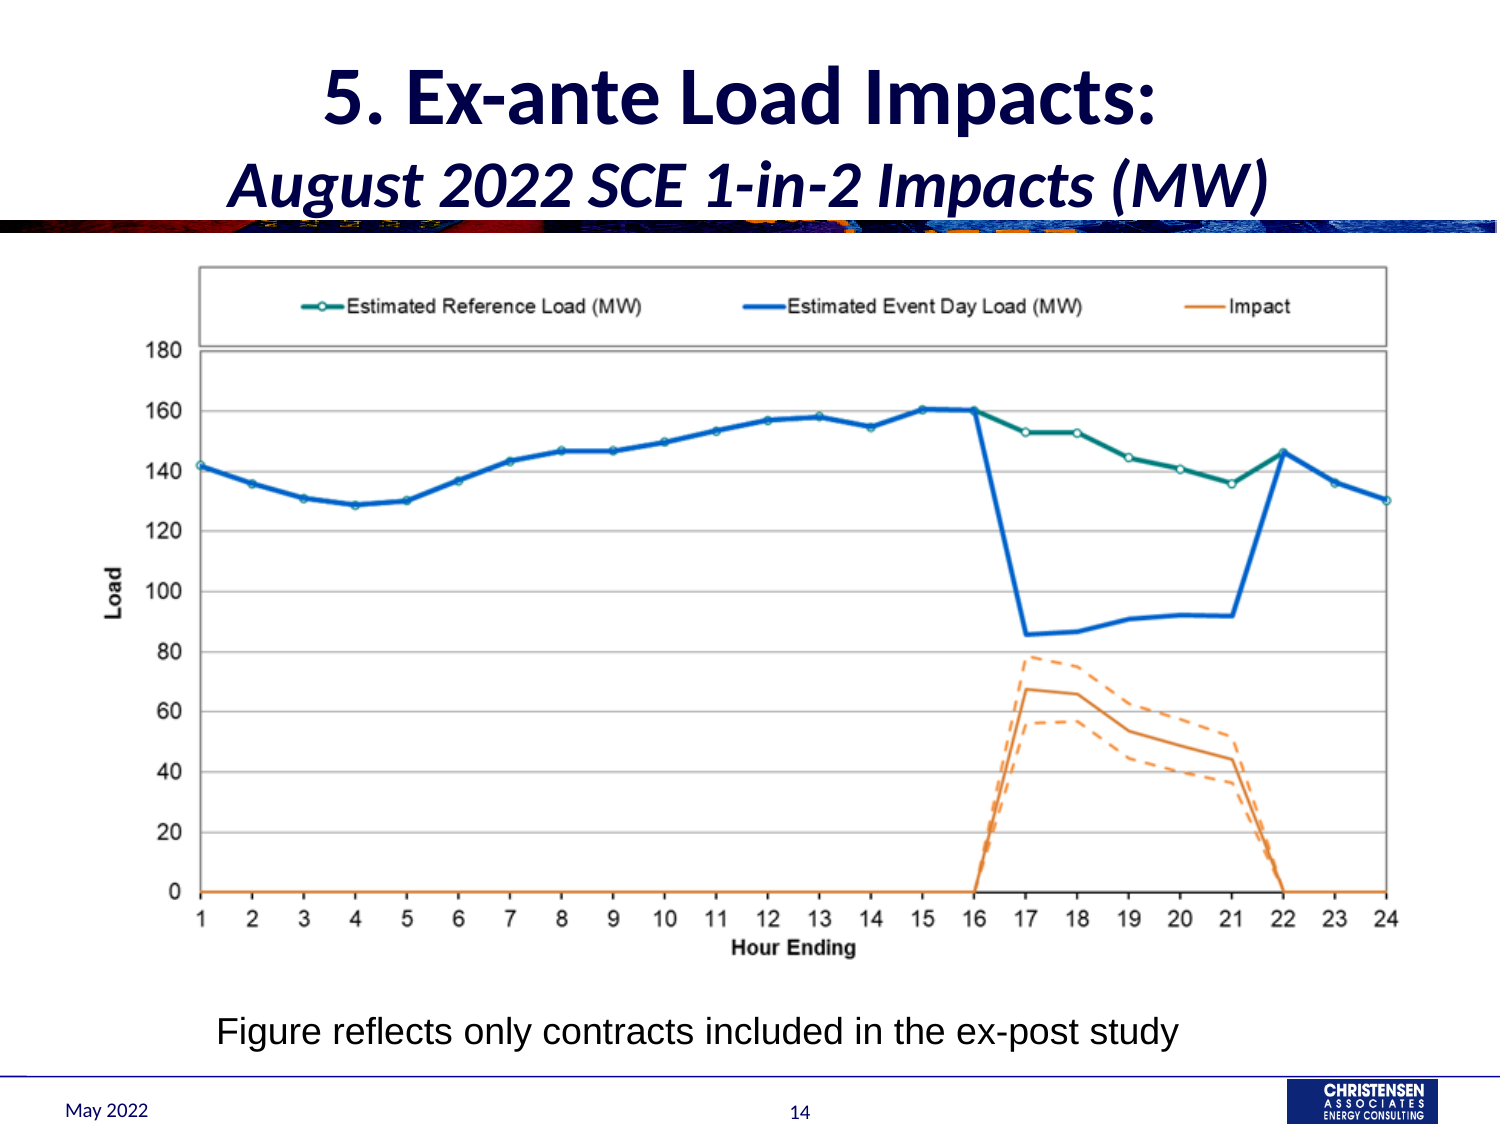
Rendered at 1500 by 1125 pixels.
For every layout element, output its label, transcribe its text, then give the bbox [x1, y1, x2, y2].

text_box Figure reflects only contracts included in the ex-post study [201, 999, 1338, 1060]
picture [1287, 1079, 1438, 1124]
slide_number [50, 1051, 400, 1125]
title 5. Ex-ante Load Impacts: August 2022 SCE 1-in-2 Impacts (MW) [75, 37, 1425, 225]
slide_number 14 [624, 1060, 975, 1125]
picture [0, 220, 1500, 233]
picture [87, 249, 1412, 963]
